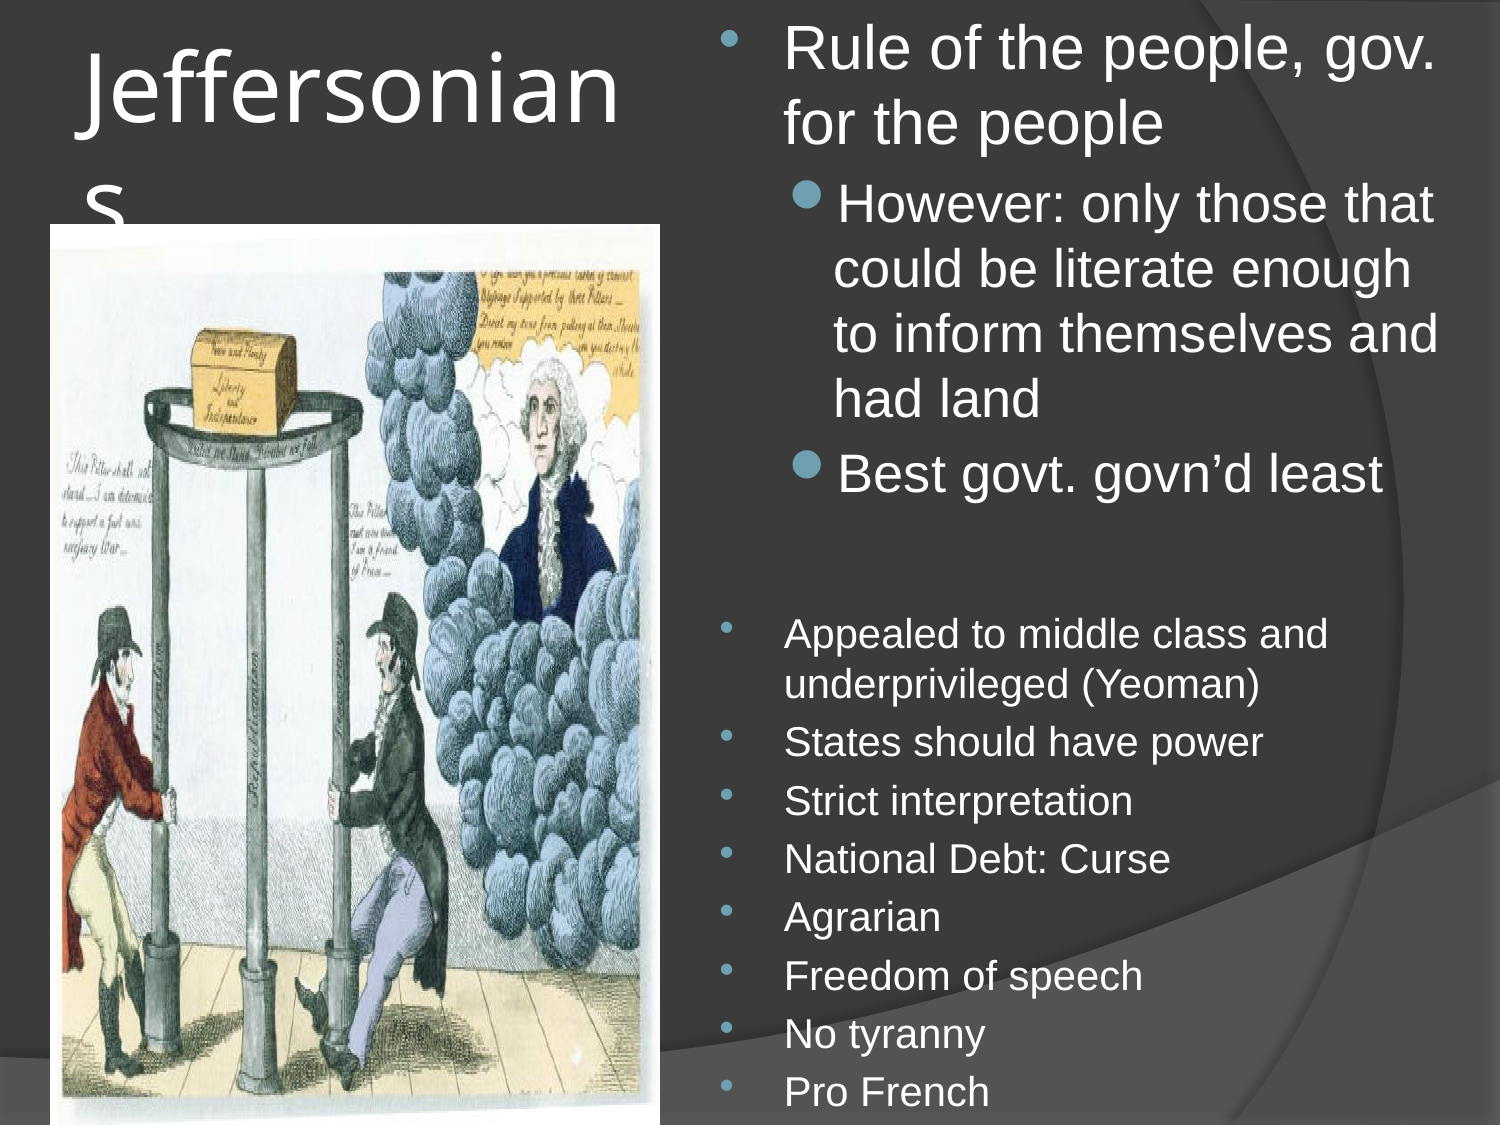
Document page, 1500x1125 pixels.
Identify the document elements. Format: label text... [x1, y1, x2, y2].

list Rule of the people, gov. for the people However: only those that could be literate enough to inform themselves and had land Best govt. govn’d least Appealed to middle class and underprivileged (Yeoman) States should have power Strict interpretation National Debt: Curse Agrarian Freedom of speech No tyranny Pro French TJ, Madison [699, 0, 1463, 1125]
picture [49, 224, 661, 1125]
title Jeffersonians [74, 44, 676, 238]
